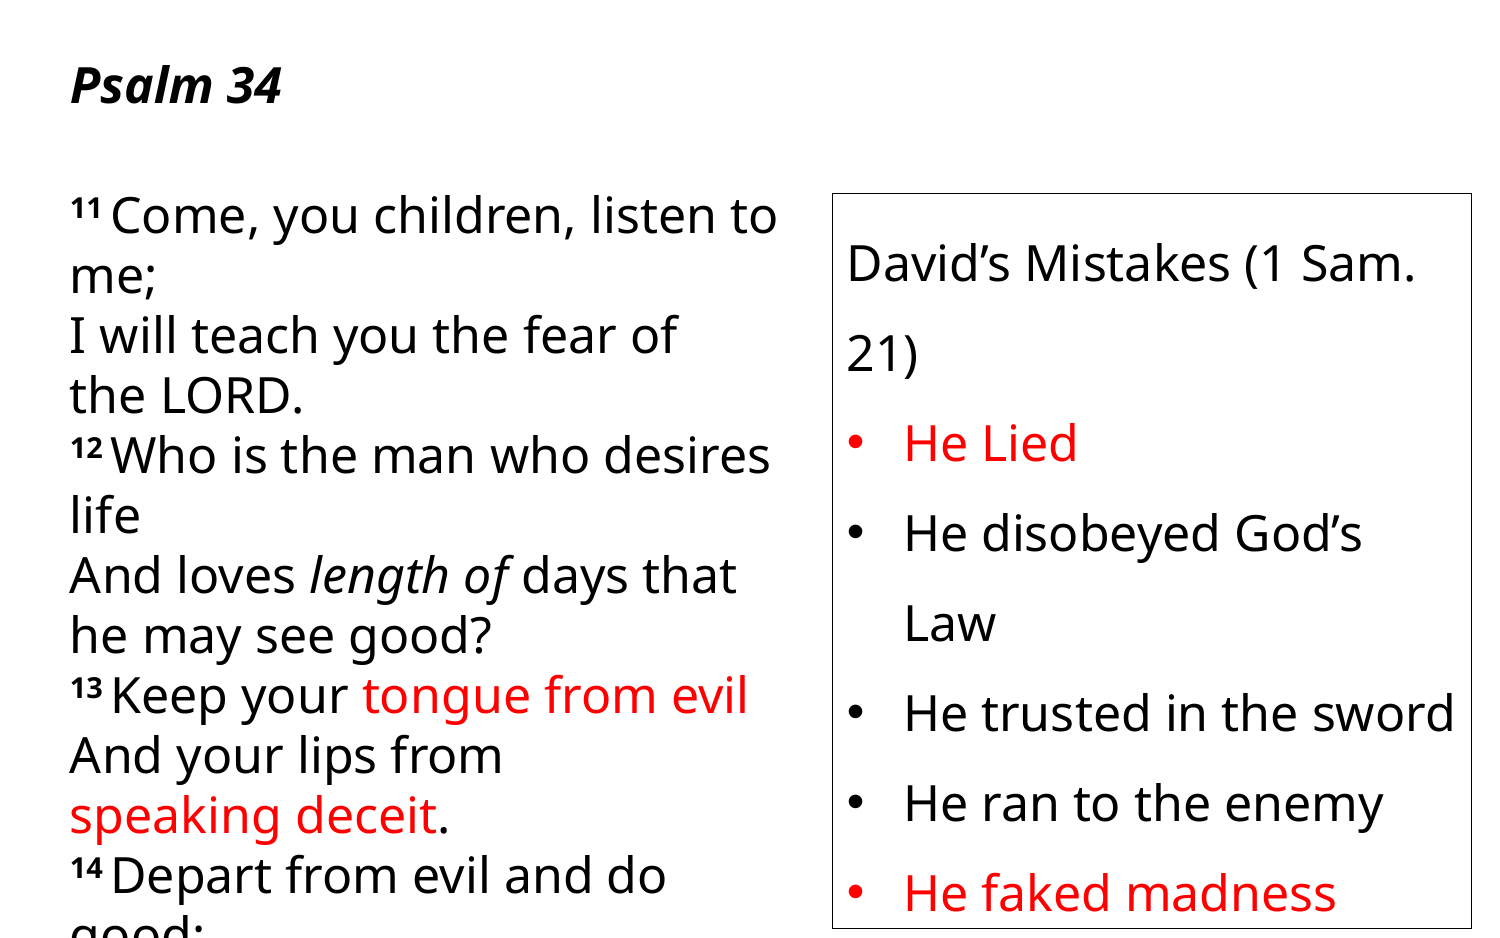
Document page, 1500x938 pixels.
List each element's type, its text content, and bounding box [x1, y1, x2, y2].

text_box David’s Mistakes (1 Sam. 21) He Lied He disobeyed God’s Law He trusted in the sword He ran to the enemy He faked madness [832, 193, 1472, 929]
text_box 11 Come, you children, listen to me; I will teach you the fear of the Lord. 12 Who is the man who desires life And loves length of days that he may see good? 13 Keep your tongue from evil And your lips from speaking deceit. 14 Depart from evil and do good; Seek peace and pursue it. [55, 176, 806, 938]
text_box Psalm 34 [55, 46, 456, 122]
